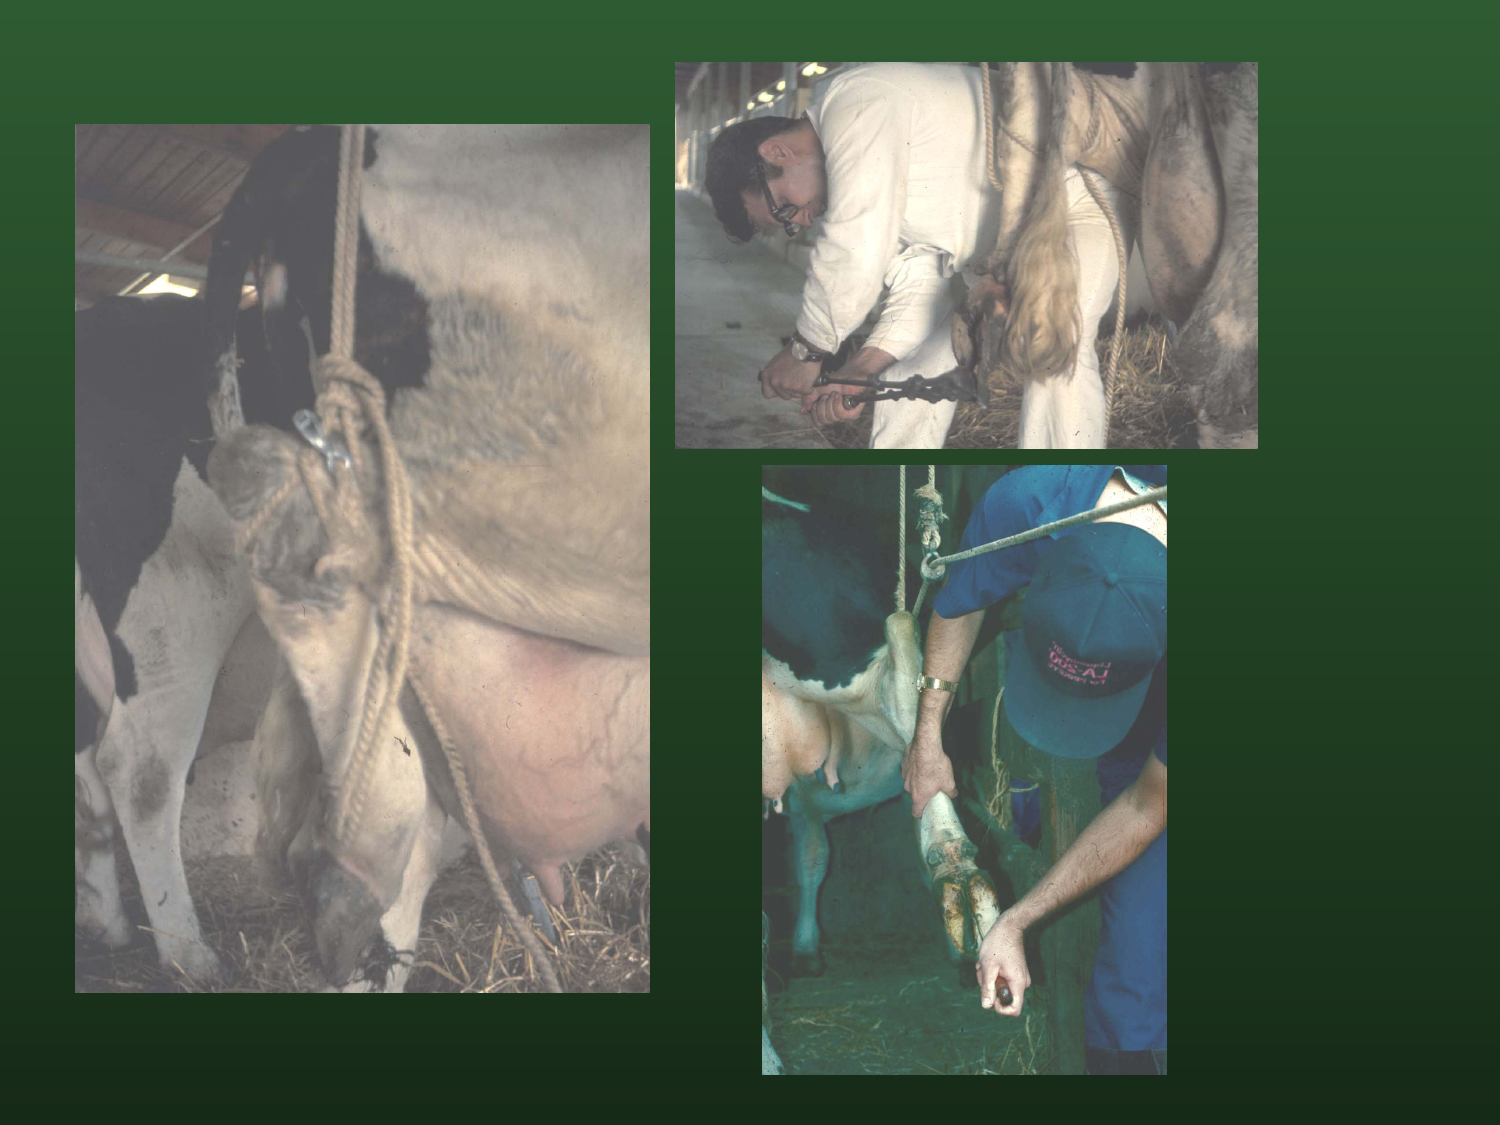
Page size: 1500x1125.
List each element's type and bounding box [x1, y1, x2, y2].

list [74, 124, 651, 993]
picture [762, 465, 1168, 1076]
picture [674, 62, 1258, 450]
